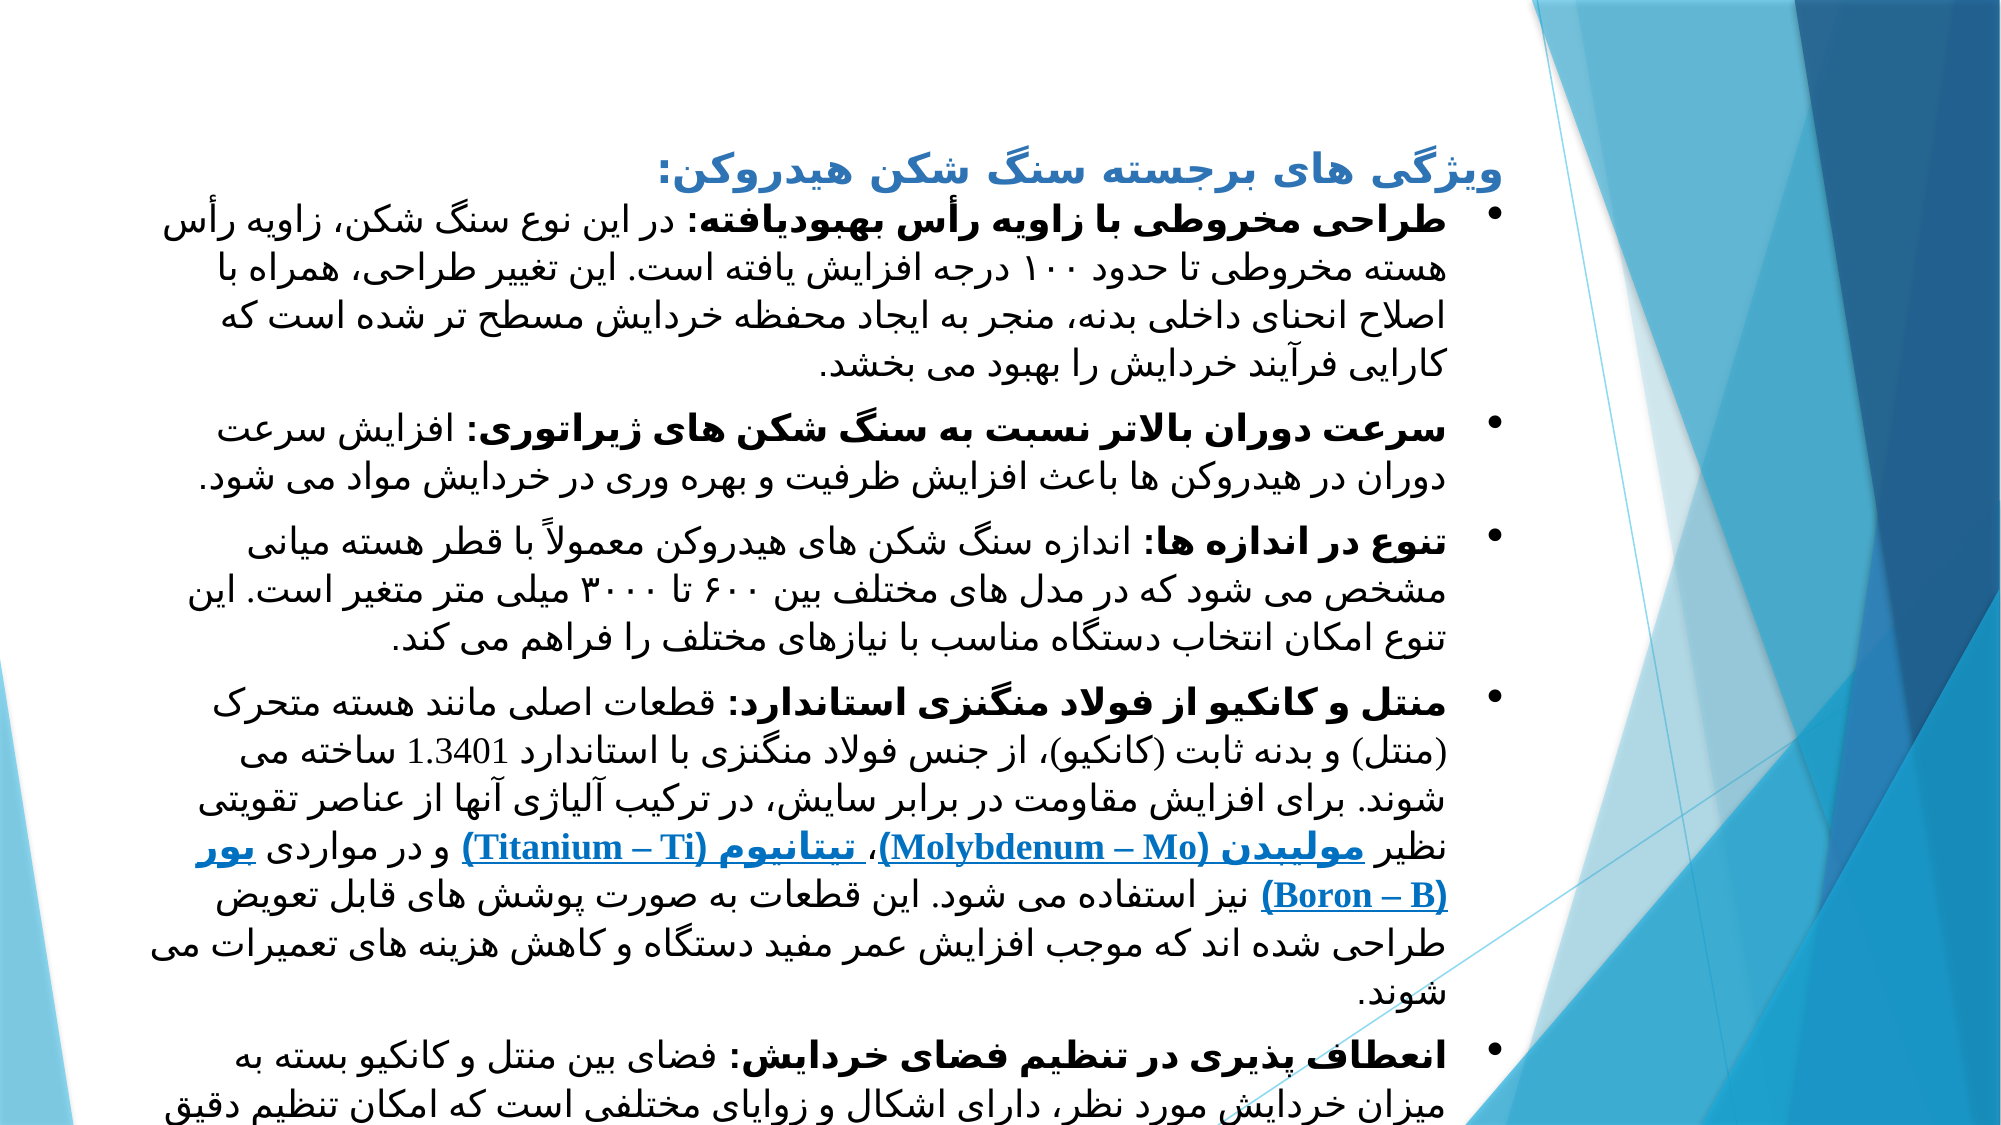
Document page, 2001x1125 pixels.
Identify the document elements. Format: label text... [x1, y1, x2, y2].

text_box ویژگی های برجسته سنگ شکن هیدروکن: طراحی مخروطی با زاویه رأس بهبودیافته: در این نوع سنگ شکن، زاویه رأس هسته مخروطی تا حدود ۱۰۰ درجه افزایش یافته است. این تغییر طراحی، همراه با اصلاح انحنای داخلی بدنه، منجر به ایجاد محفظه خردایش مسطح تر شده است که کارایی فرآیند خردایش را بهبود می بخشد. سرعت دوران بالاتر نسبت به سنگ شکن های ژیراتوری: افزایش سرعت دوران در هیدروکن ها باعث افزایش ظرفیت و بهره وری در خردایش مواد می شود. تنوع در اندازه ها: اندازه سنگ شکن های هیدروکن معمولاً با قطر هسته میانی مشخص می شود که در مدل های مختلف بین ۶۰۰ تا ۳۰۰۰ میلی متر متغیر است. این تنوع امکان انتخاب دستگاه مناسب با نیازهای مختلف را فراهم می کند. منتل و کانکیو از فولاد منگنزی استاندارد: قطعات اصلی مانند هسته متحرک (منتل) و بدنه ثابت (کانکیو)، از جنس فولاد منگنزی با استاندارد 1.3401 ساخته می شوند. برای افزایش مقاومت در برابر سایش، در ترکیب آلیاژی آنها از عناصر تقویتی نظیر مولیبدن (Molybdenum – Mo)، تیتانیوم (Titanium – Ti) و در مواردی بور (Boron – B) نیز استفاده می شود. این قطعات به صورت پوشش های قابل تعویض طراحی شده اند که موجب افزایش عمر مفید دستگاه و کاهش هزینه های تعمیرات می شوند. انعطاف پذیری در تنظیم فضای خردایش: فضای بین منتل و کانکیو بسته به میزان خردایش مورد نظر، دارای اشکال و زوایای مختلفی است که امکان تنظیم دقیق فرآیند خردایش را فراهم می کند. [130, 130, 1519, 1125]
